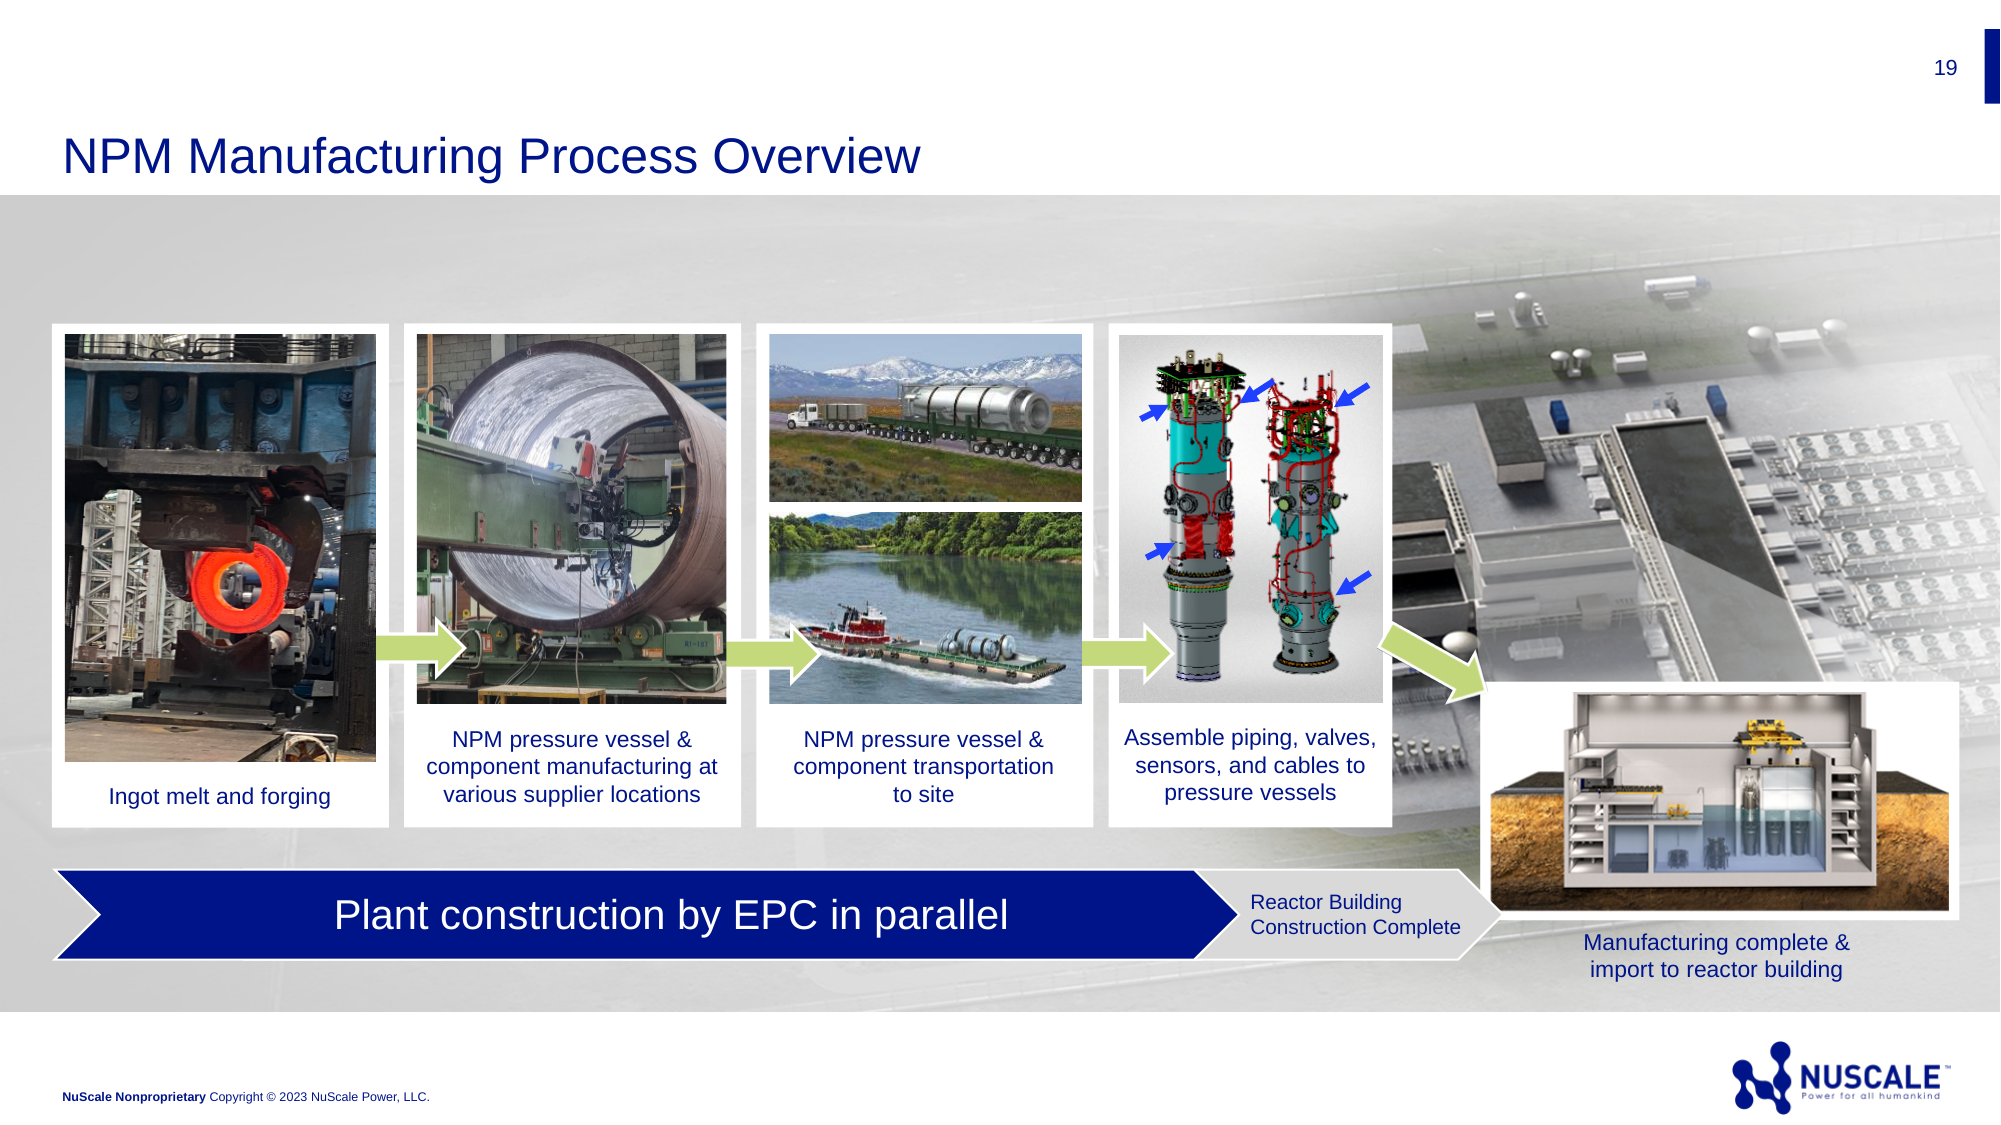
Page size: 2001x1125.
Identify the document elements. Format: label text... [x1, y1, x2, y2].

title NPM Manufacturing Process Overview [62, 120, 1938, 195]
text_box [1239, 381, 1274, 404]
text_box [1333, 384, 1369, 408]
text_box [1140, 404, 1170, 420]
picture [0, 195, 2000, 1012]
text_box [1146, 543, 1175, 558]
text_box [1335, 572, 1371, 596]
picture [1732, 1040, 1954, 1116]
